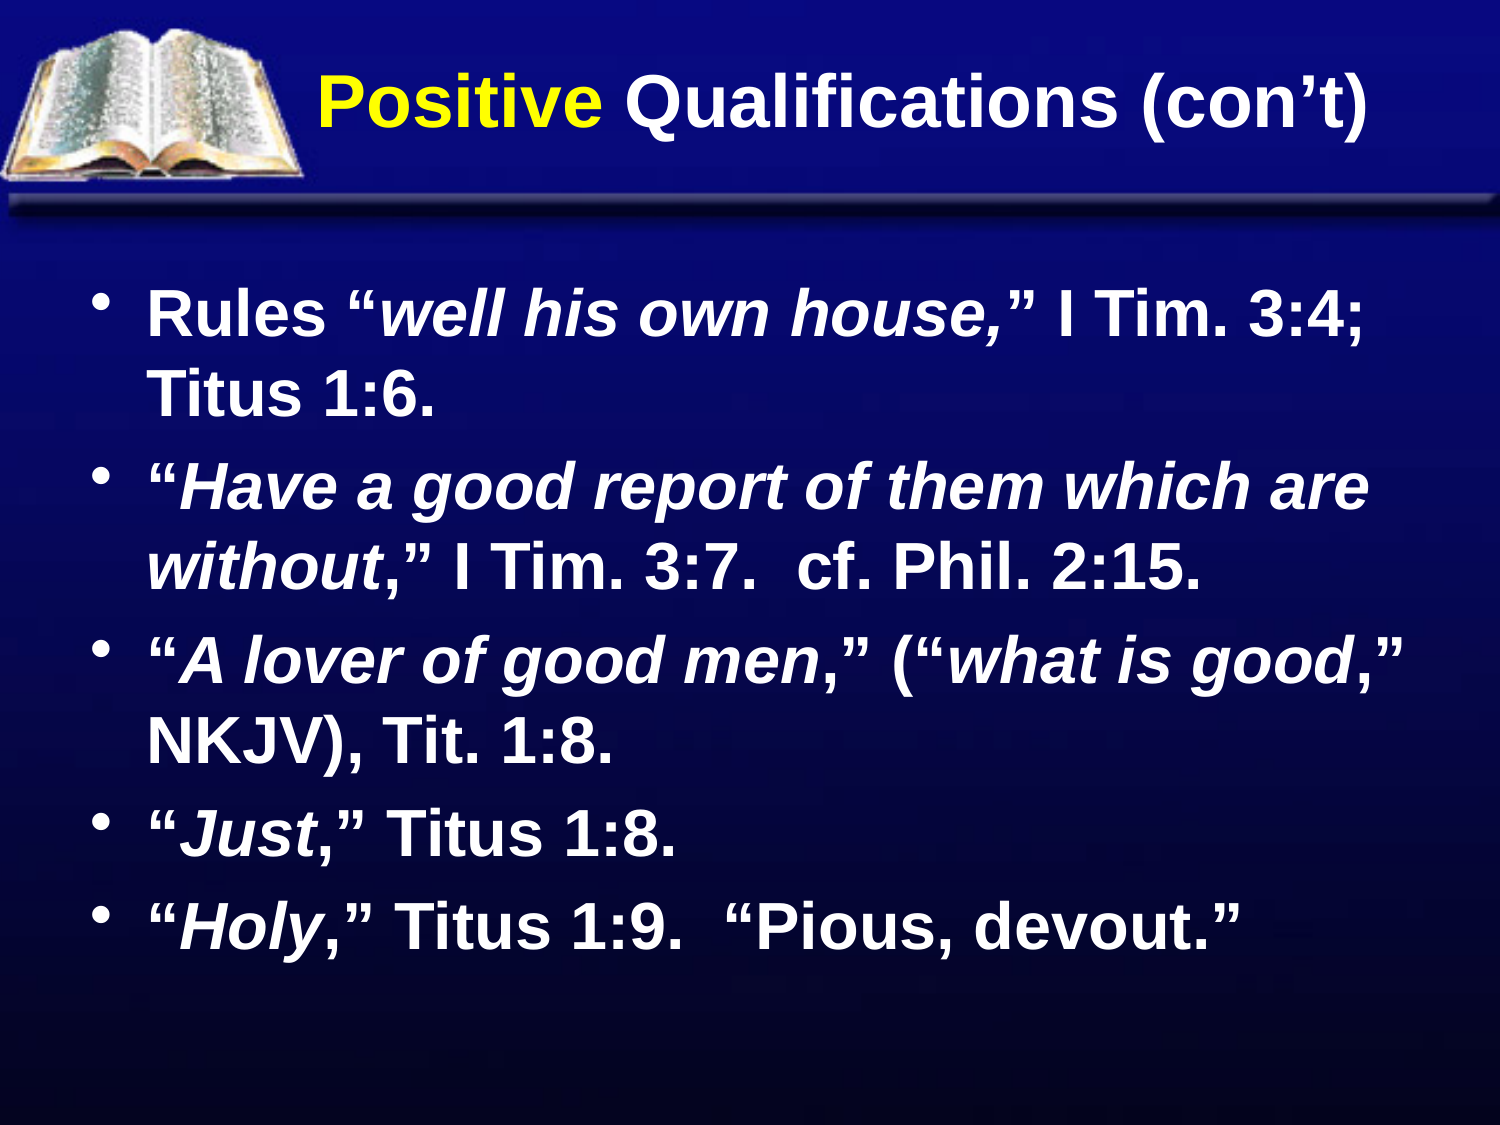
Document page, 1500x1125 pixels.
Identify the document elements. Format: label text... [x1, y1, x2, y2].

picture [0, 0, 1500, 1125]
title Positive Qualifications (con’t) [75, 45, 1425, 233]
list Rules “well his own house,” I Tim. 3:4; Titus 1:6. “Have a good report of them which are without,” I Tim. 3:7. cf. Phil. 2:15. “A lover of good men,” (“what is good,” NKJV), Tit. 1:8. “Just,” Titus 1:8. “Holy,” Titus 1:9. “Pious, devout.” [75, 262, 1425, 1005]
